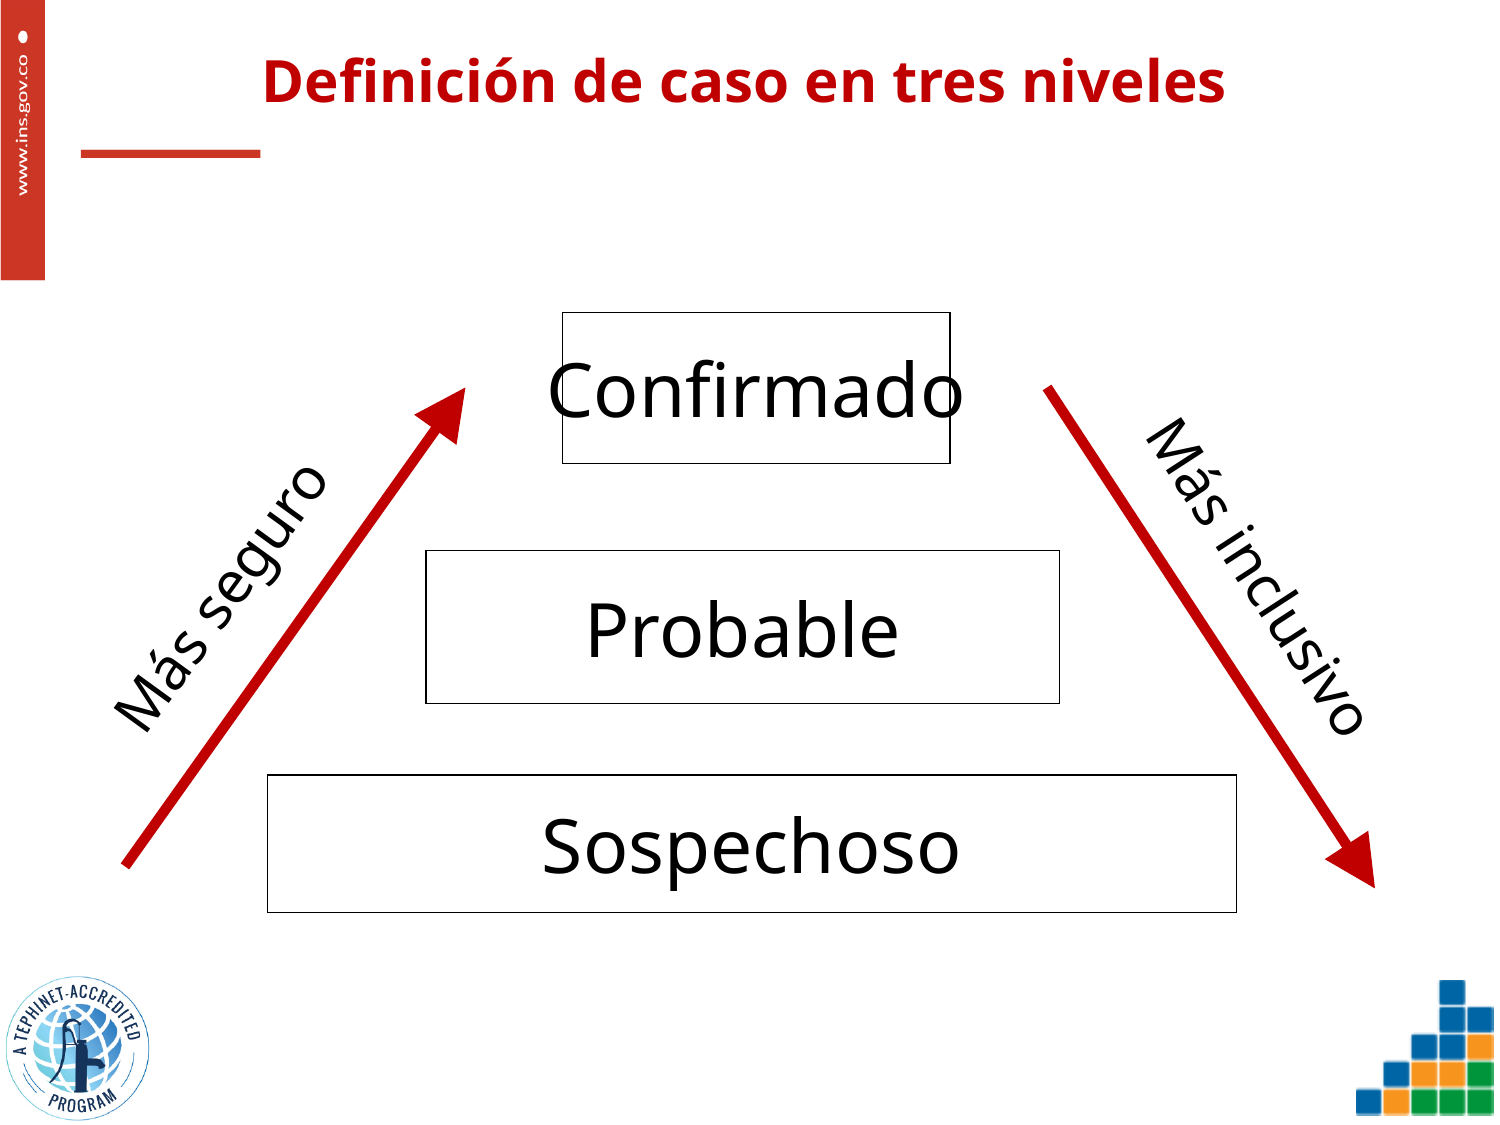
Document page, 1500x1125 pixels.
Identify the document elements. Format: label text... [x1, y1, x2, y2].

picture [0, 970, 155, 1125]
text_box Más inclusivo [1074, 331, 1451, 822]
text_box Confirmado [562, 312, 950, 464]
text_box Sospechoso [267, 774, 1237, 913]
picture [1356, 980, 1494, 1116]
text_box [124, 387, 466, 867]
text_box Más seguro [52, 382, 388, 807]
picture [0, 0, 1439, 943]
title Definición de caso en tres niveles [80, 51, 1408, 117]
text_box [1046, 387, 1375, 889]
text_box Probable [426, 550, 1060, 704]
